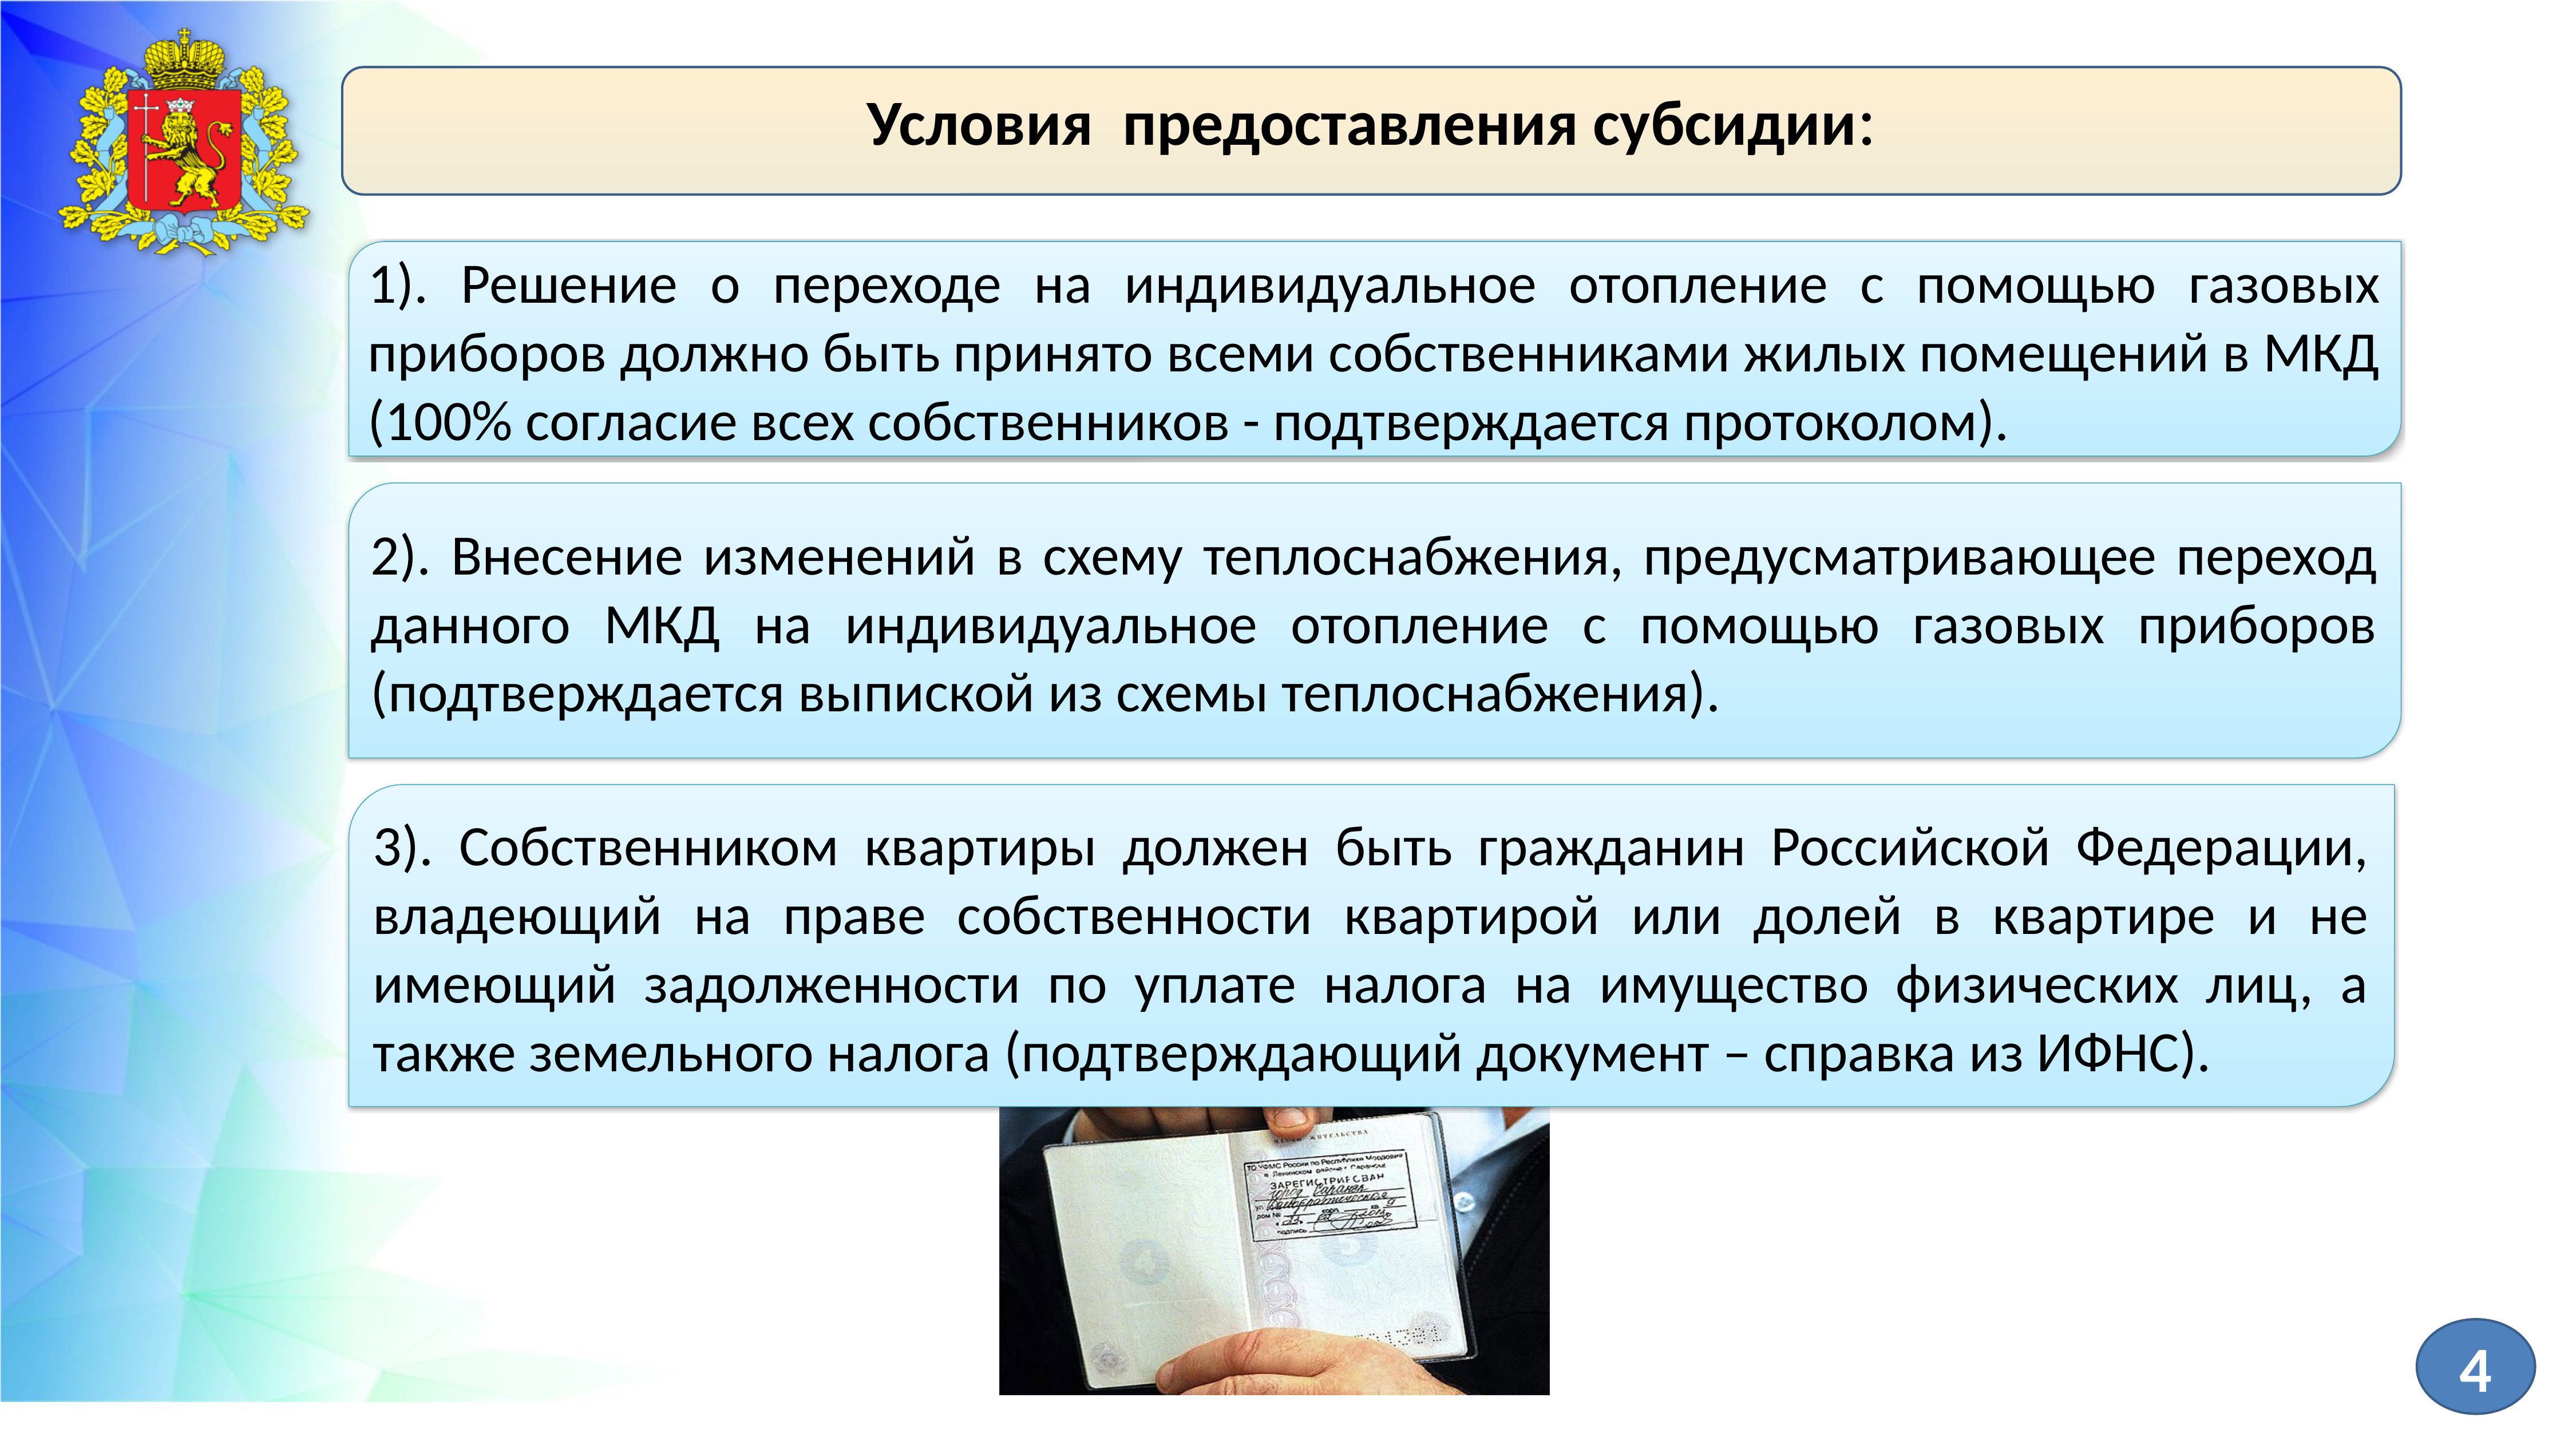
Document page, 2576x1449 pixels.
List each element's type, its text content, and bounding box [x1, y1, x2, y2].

text_box 3). Собственником квартиры должен быть гражданин Российской Федерации, владеющий на праве собственности квартирой или долей в квартире и не имеющий задолженности по уплате налога на имущество физических лиц, а также земельного налога (подтверждающий документ – справка из ИФНС). [348, 784, 2395, 1107]
text_box 1). Решение о переходе на индивидуальное отопление с помощью газовых приборов должно быть принято всеми собственниками жилых помещений в МКД (100% согласие всех собственников - подтверждается протоколом). [348, 241, 2402, 457]
picture [999, 1106, 1550, 1395]
text_box Условия предоставления субсидии: [341, 66, 2403, 196]
text_box 4 [2415, 1318, 2537, 1415]
picture [0, 2, 1055, 1400]
text_box 2). Внесение изменений в схему теплоснабжения, предусматривающее переход данного МКД на индивидуальное отопление с помощью газовых приборов (подтверждается выпиской из схемы теплоснабжения). [1058, 482, 2402, 759]
